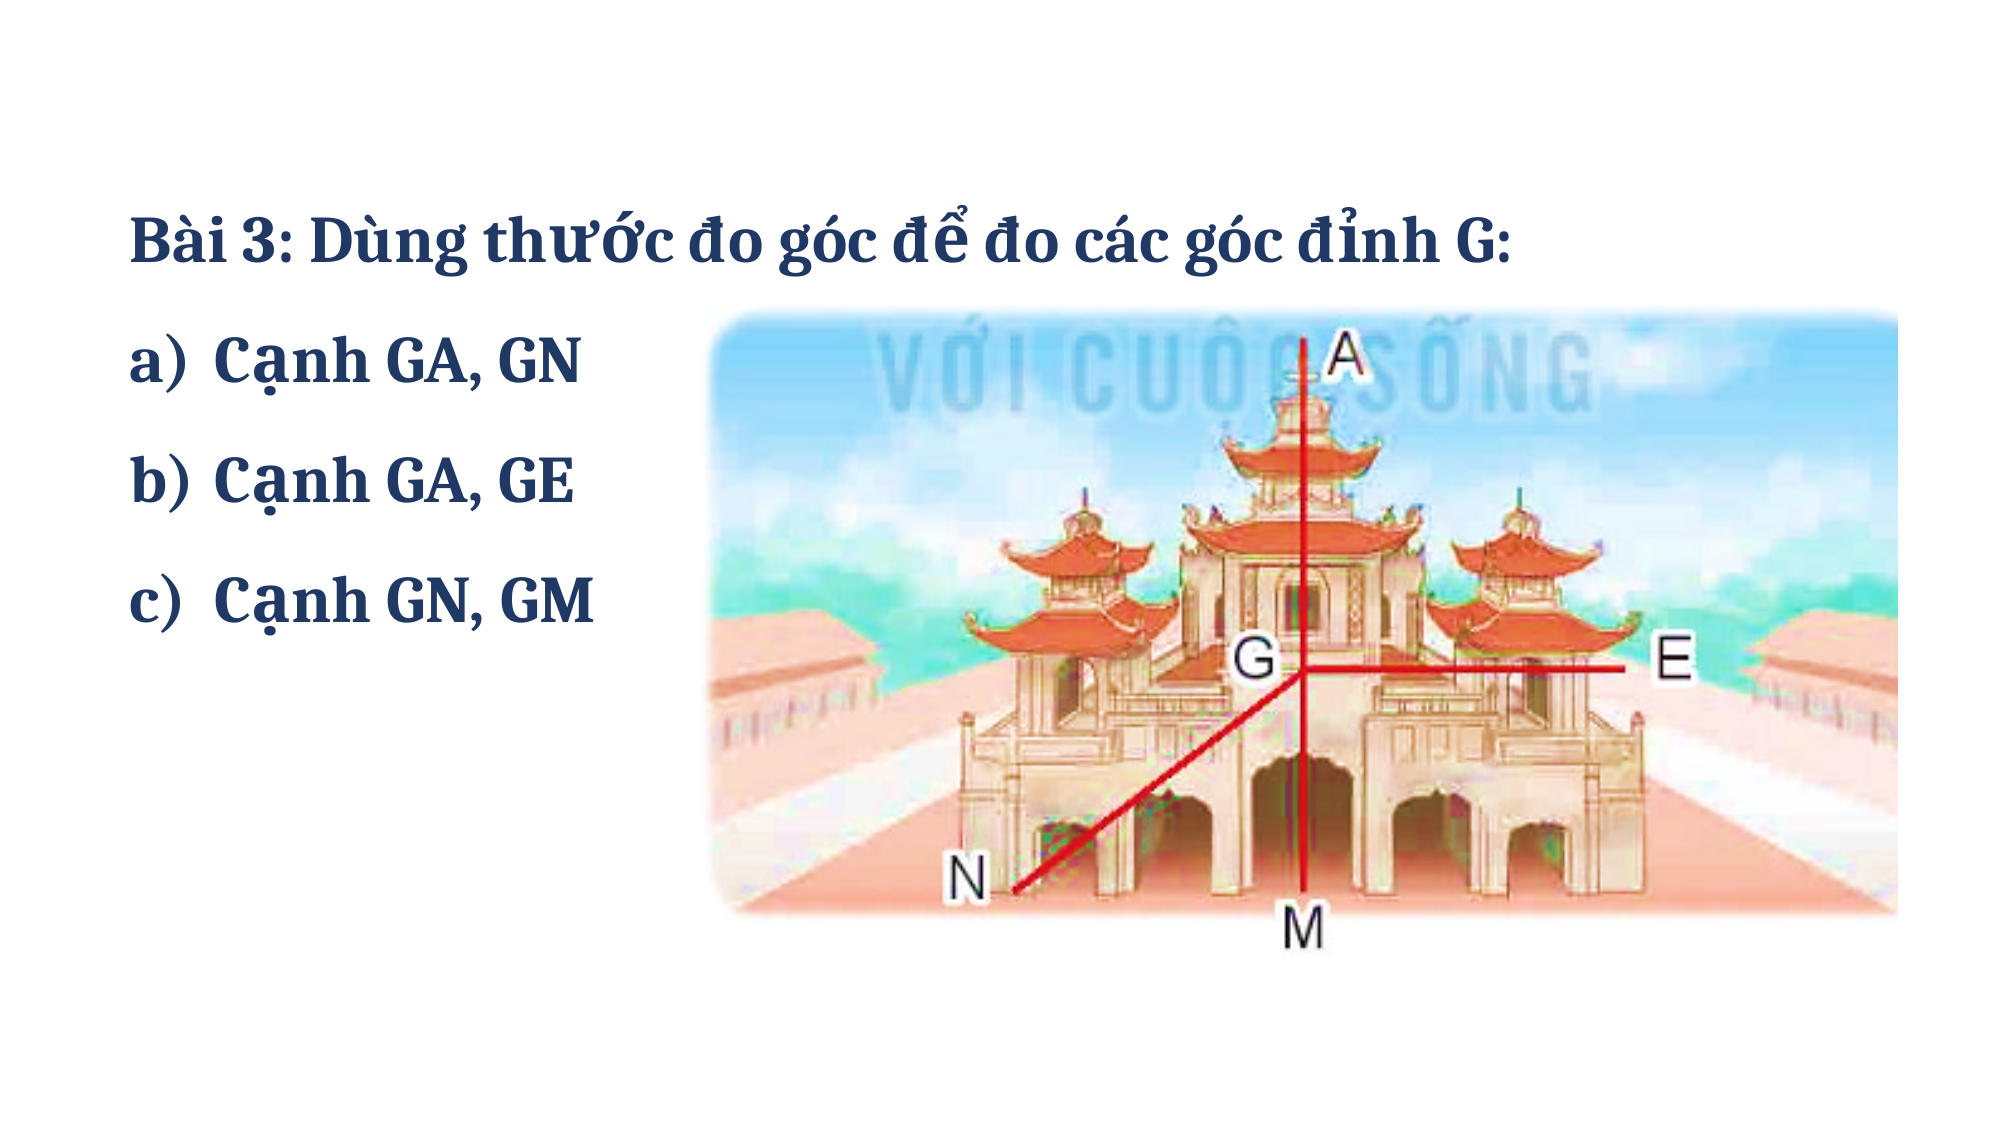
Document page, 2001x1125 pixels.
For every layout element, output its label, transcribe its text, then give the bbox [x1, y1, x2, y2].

picture [699, 306, 1899, 959]
text_box Bài 3: Dùng thước đo góc để đo các góc đỉnh G: Cạnh GA, GN Cạnh GA, GE Cạnh GN, GM [115, 148, 1857, 643]
